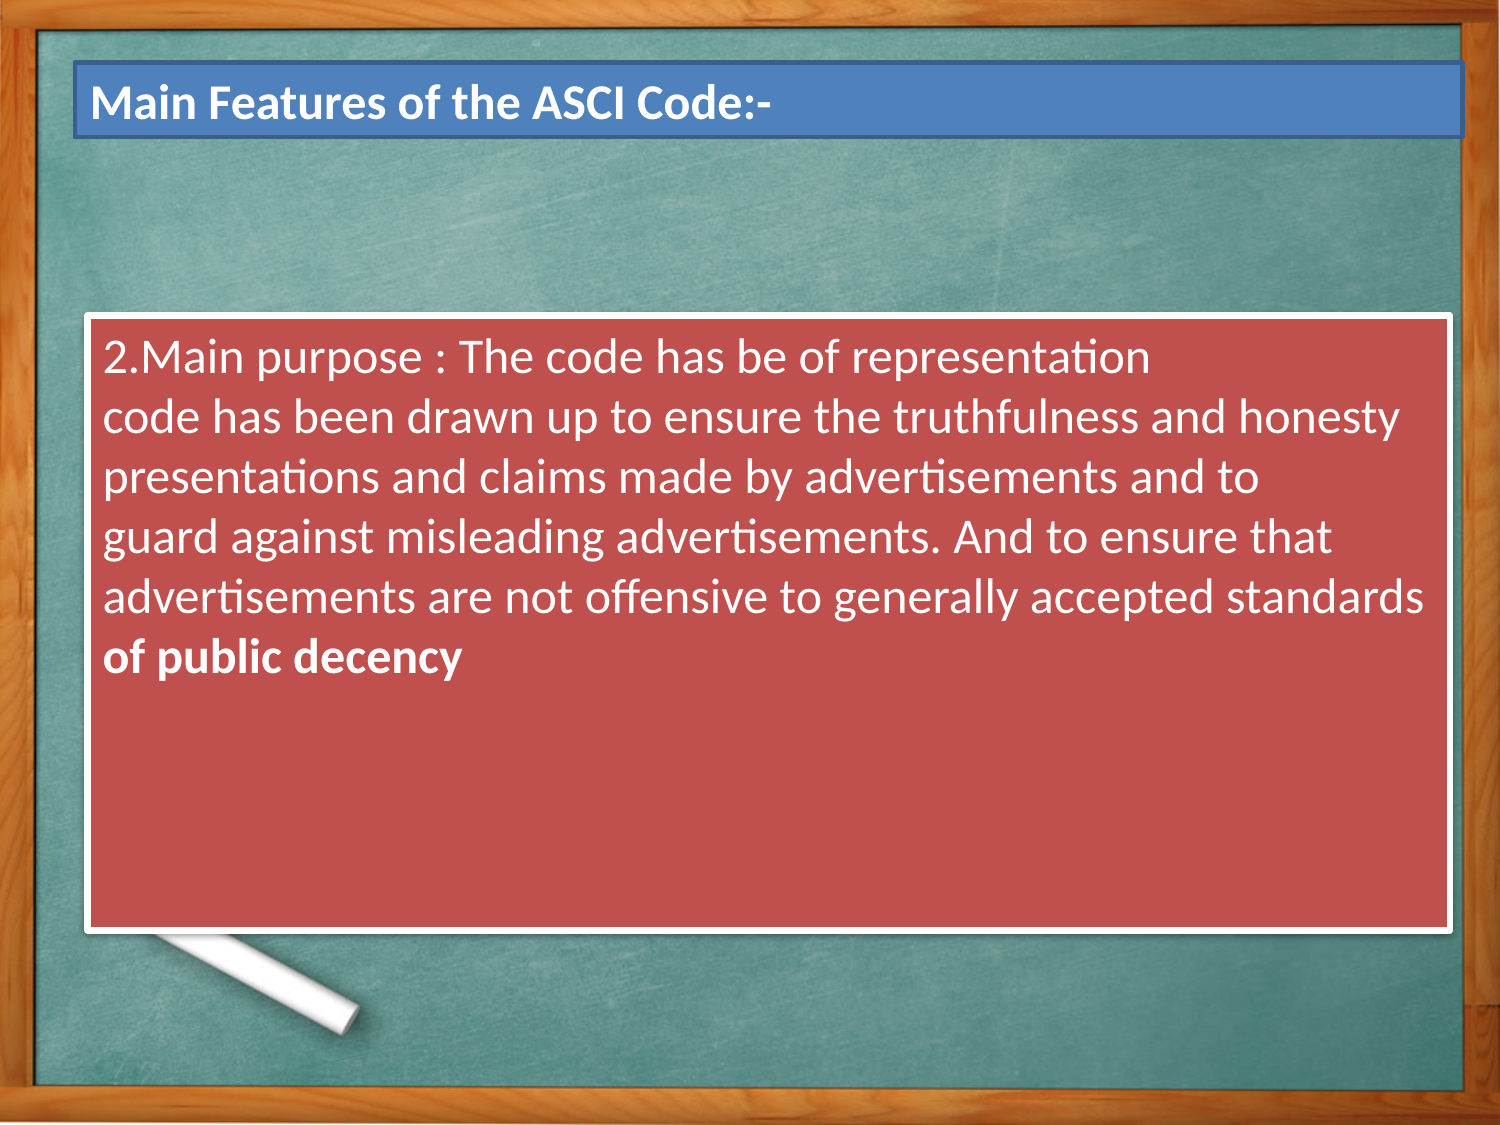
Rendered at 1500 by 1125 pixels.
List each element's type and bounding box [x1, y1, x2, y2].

list [0, 0, 1500, 1125]
